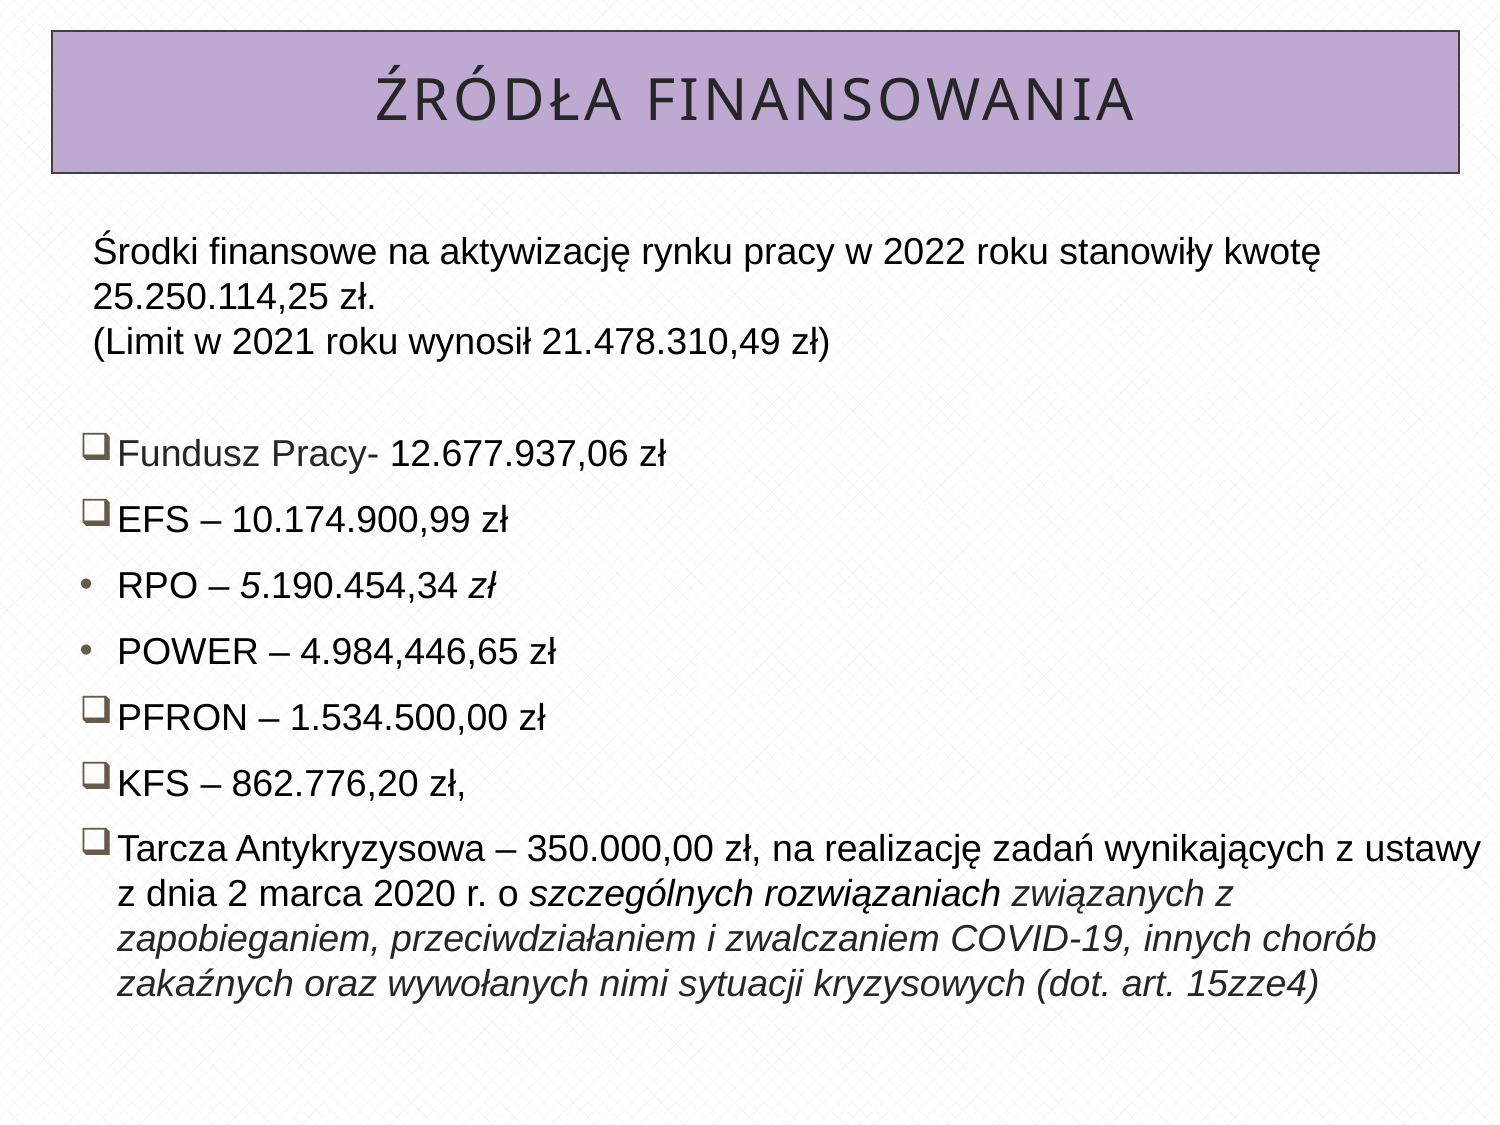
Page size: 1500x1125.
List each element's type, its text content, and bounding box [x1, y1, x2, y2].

text_box Fundusz Pracy- 12.677.937,06 zł EFS – 10.174.900,99 zł RPO – 5.190.454,34 zł POWER – 4.984,446,65 zł PFRON – 1.534.500,00 zł KFS – 862.776,20 zł, Tarcza Antykryzysowa – 350.000,00 zł, na realizację zadań wynikających z ustawy z dnia 2 marca 2020 r. o szczególnych rozwiązaniach związanych z zapobieganiem, przeciwdziałaniem i zwalczaniem COVID-19, innych chorób zakaźnych oraz wywołanych nimi sytuacji kryzysowych (dot. art. 15zze4) [64, 421, 1500, 1107]
text_box Środki finansowe na aktywizację rynku pracy w 2022 roku stanowiły kwotę 25.250.114,25 zł. (Limit w 2021 roku wynosił 21.478.310,49 zł) [77, 219, 1389, 370]
title Źródła finansowania [49, 28, 1461, 175]
